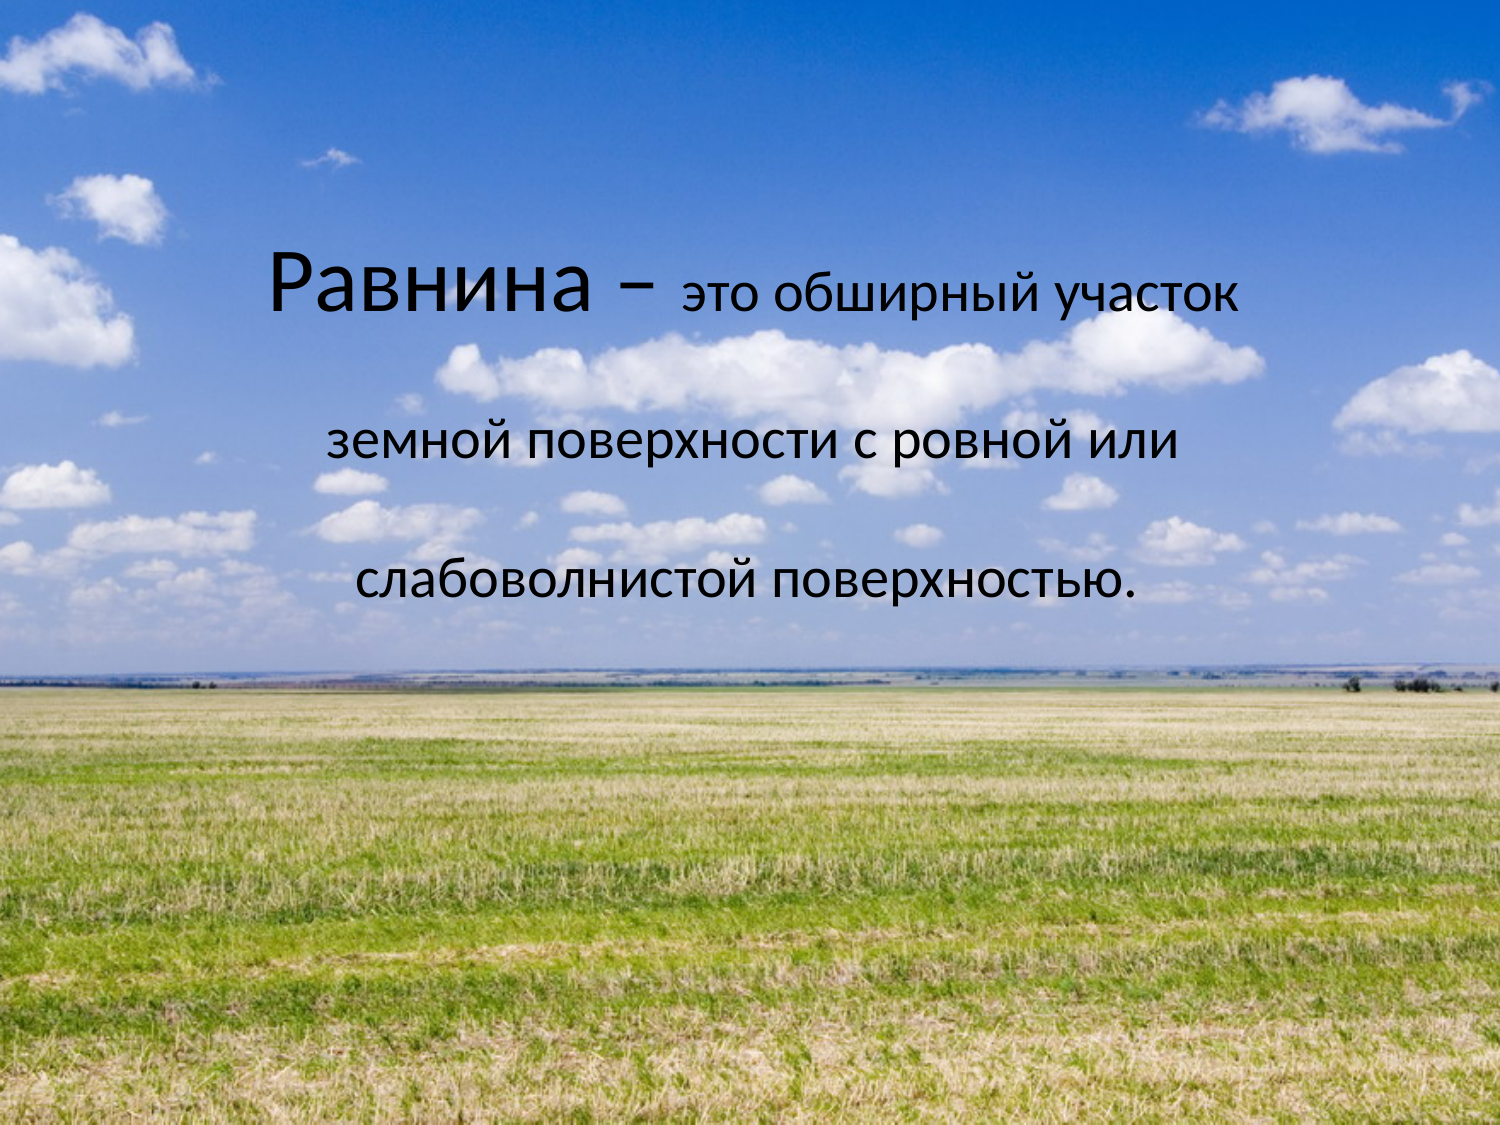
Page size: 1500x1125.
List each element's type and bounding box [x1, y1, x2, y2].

list [0, 0, 1500, 1125]
